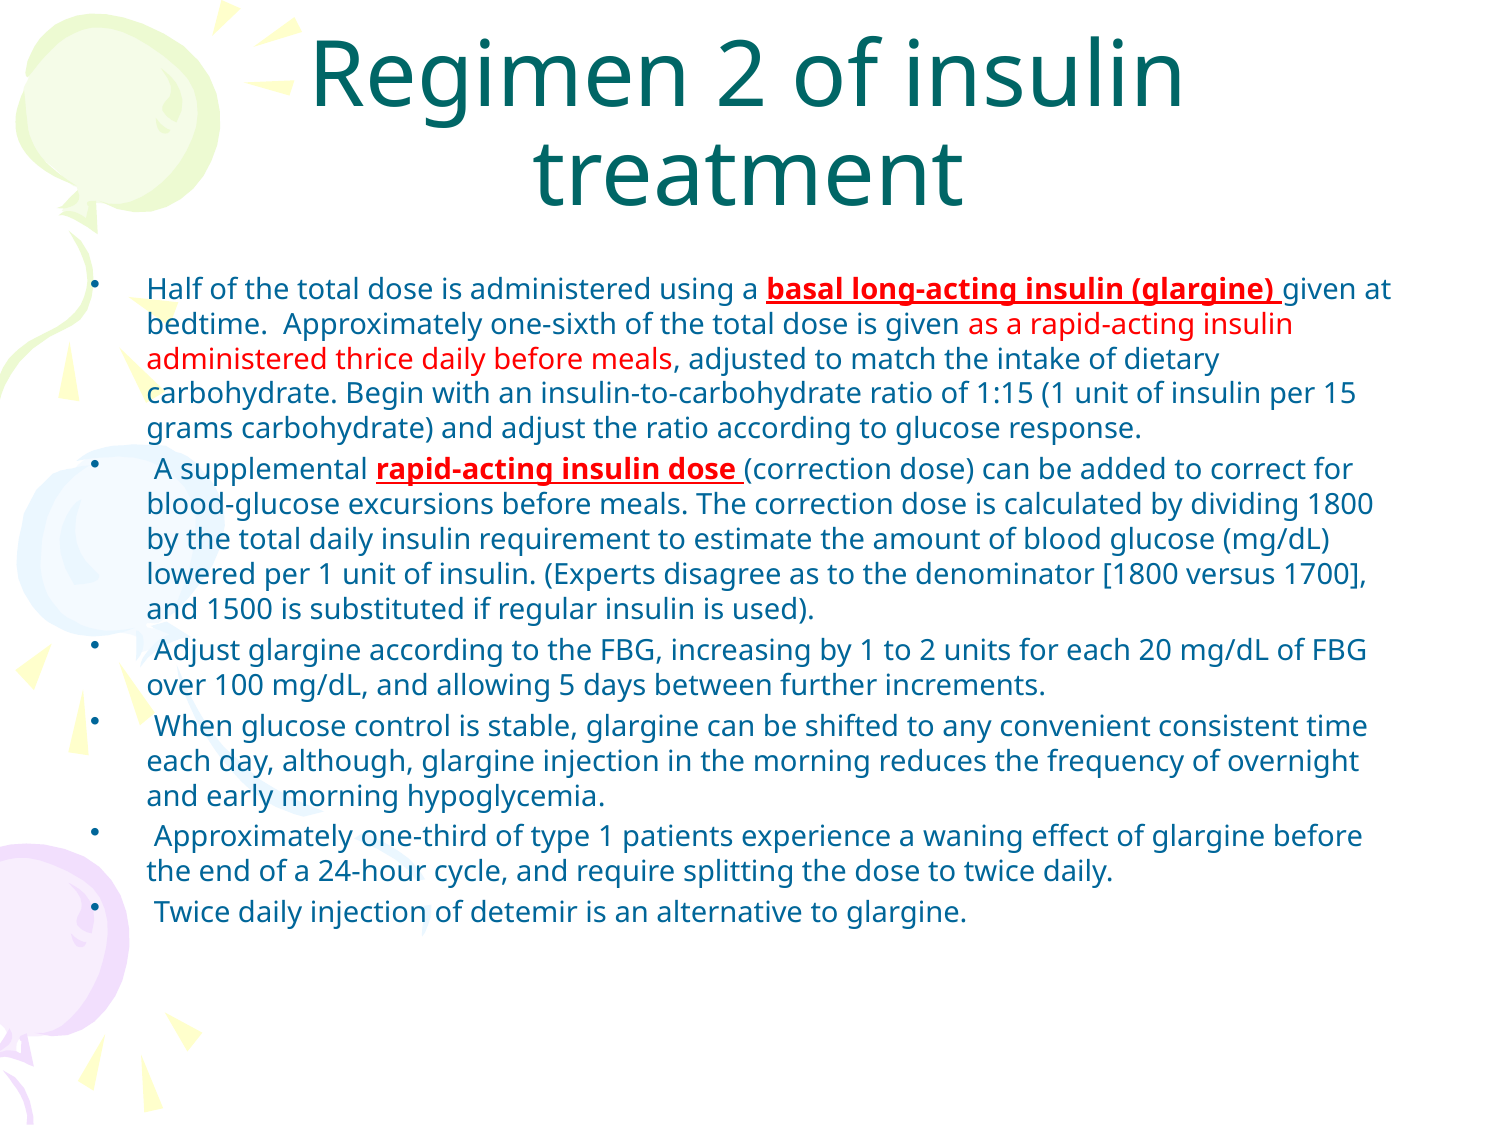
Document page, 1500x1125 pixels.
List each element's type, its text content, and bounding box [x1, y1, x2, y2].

list Half of the total dose is administered using a basal long-acting insulin (glargine) given at bedtime. Approximately one-sixth of the total dose is given as a rapid-acting insulin administered thrice daily before meals, adjusted to match the intake of dietary carbohydrate. Begin with an insulin-to-carbohydrate ratio of 1:15 (1 unit of insulin per 15 grams carbohydrate) and adjust the ratio according to glucose response. A supplemental rapid-acting insulin dose (correction dose) can be added to correct for blood-glucose excursions before meals. The correction dose is calculated by dividing 1800 by the total daily insulin requirement to estimate the amount of blood glucose (mg/dL) lowered per 1 unit of insulin. (Experts disagree as to the denominator [1800 versus 1700], and 1500 is substituted if regular insulin is used). Adjust glargine according to the FBG, increasing by 1 to 2 units for each 20 mg/dL of FBG over 100 mg/dL, and allowing 5 days between further increments. When glucose control is stable, glargine can be shifted to any convenient consistent time each day, although, glargine injection in the morning reduces the frequency of overnight and early morning hypoglycemia. Approximately one-third of type 1 patients experience a waning effect of glargine before the end of a 24-hour cycle, and require splitting the dose to twice daily. Twice daily injection of detemir is an alternative to glargine. [74, 262, 1426, 994]
title Regimen 2 of insulin treatment [72, 16, 1426, 233]
